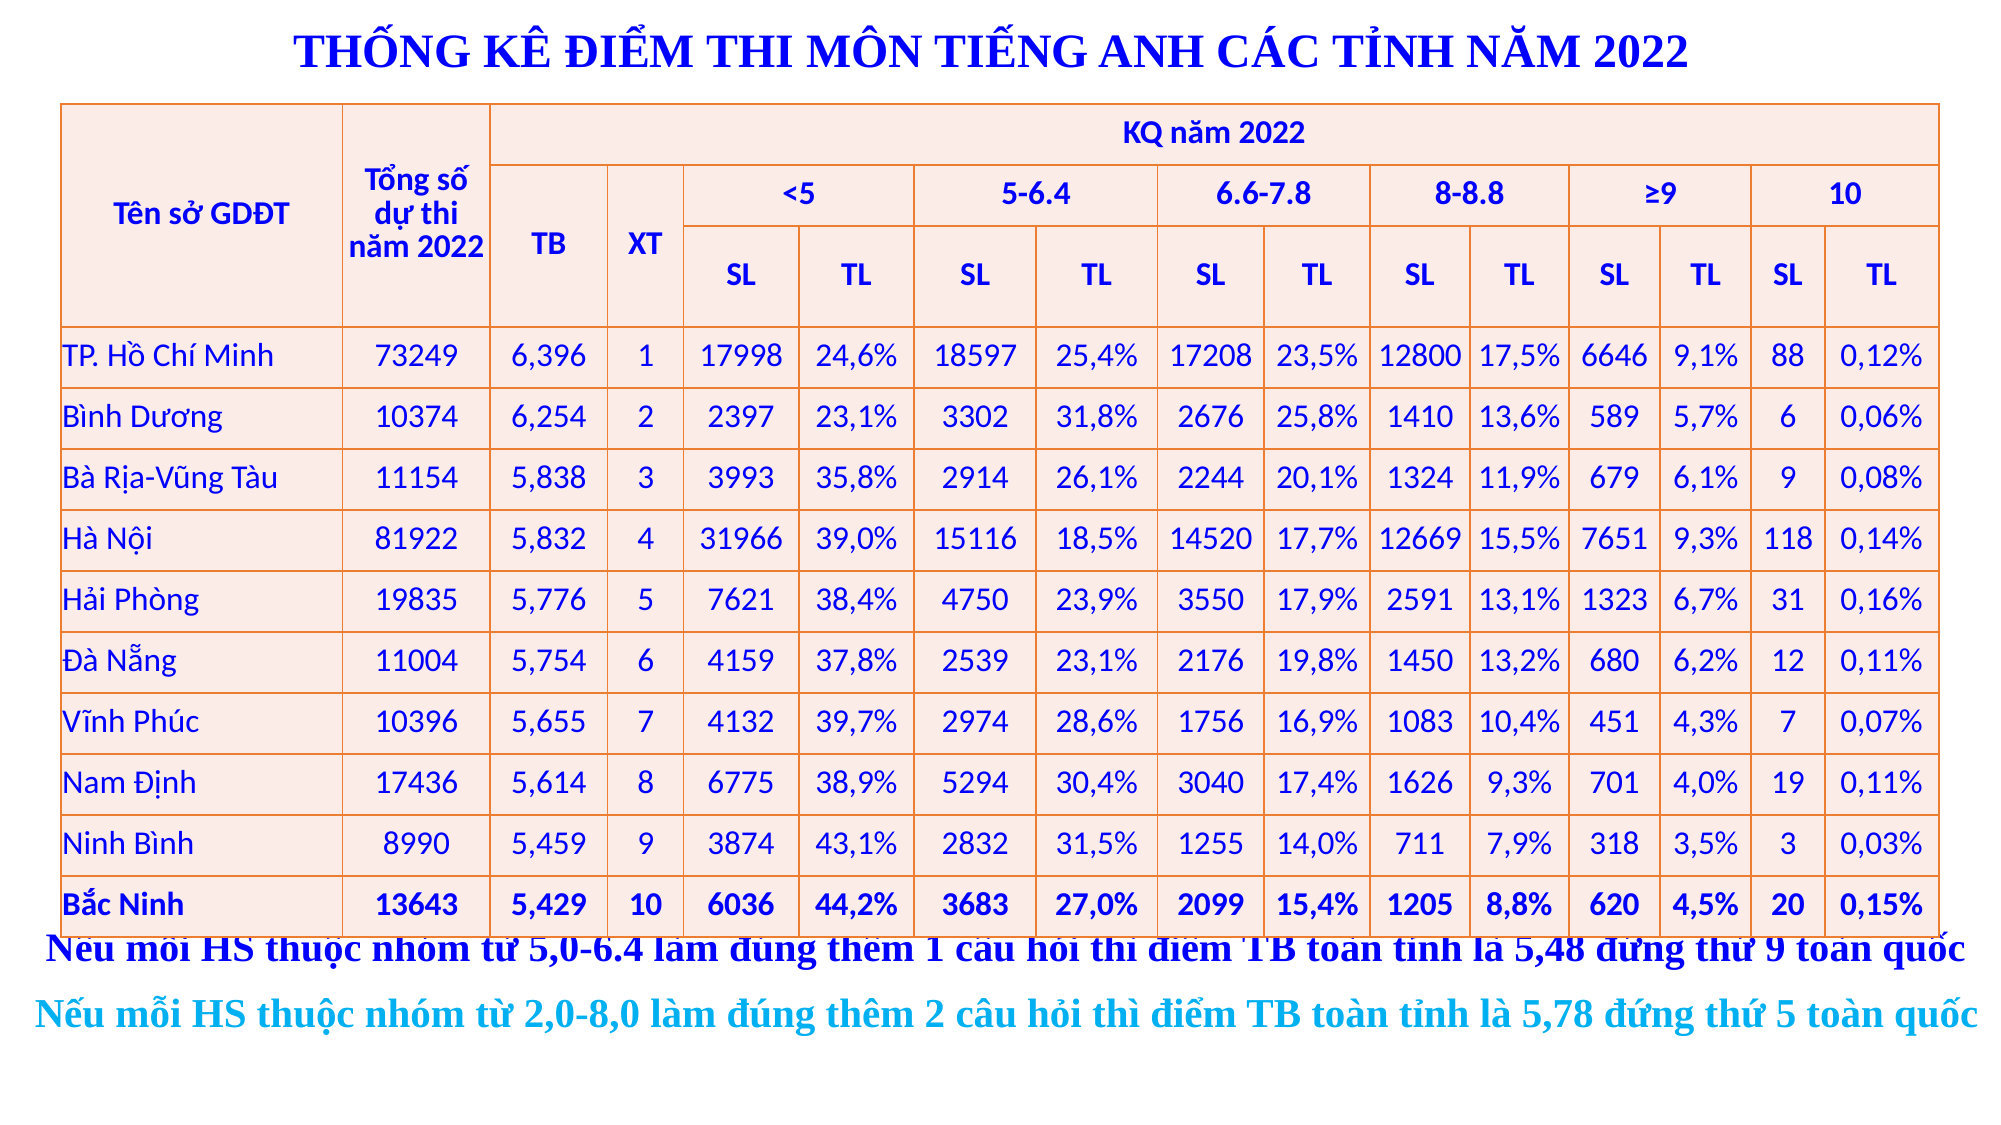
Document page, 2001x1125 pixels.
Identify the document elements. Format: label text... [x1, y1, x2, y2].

table_cell 6,396 [491, 328, 607, 387]
table_cell 11154 [343, 450, 489, 509]
table_cell 6 [1752, 389, 1824, 448]
table_cell 7 [1752, 694, 1824, 753]
table_cell 7 [608, 694, 683, 753]
table_cell Nam Định [62, 755, 342, 814]
table_cell 8-8.8 [1371, 166, 1568, 225]
table_cell 9,3% [1471, 755, 1568, 814]
table_cell 17,5% [1471, 328, 1568, 387]
table_cell 701 [1570, 755, 1659, 814]
table_cell SL [1570, 227, 1659, 326]
table_cell 23,5% [1265, 328, 1369, 387]
table_cell 10,4% [1471, 694, 1568, 753]
table_cell 10374 [343, 389, 489, 448]
table_cell 15,4% [1265, 877, 1369, 936]
table_cell 12800 [1371, 328, 1469, 387]
table_cell 7621 [684, 572, 798, 631]
table_cell 4,3% [1661, 694, 1750, 753]
table_cell 0,12% [1826, 328, 1938, 387]
table_cell 20,1% [1265, 450, 1369, 509]
table_cell 25,8% [1265, 389, 1369, 448]
table_cell 11,9% [1471, 450, 1568, 509]
table_cell 39,7% [800, 694, 913, 753]
table_cell 0,14% [1826, 511, 1938, 570]
table_cell 14,0% [1265, 816, 1369, 875]
table_cell 30,4% [1037, 755, 1157, 814]
table_cell 37,8% [800, 633, 913, 692]
table_cell 19 [1752, 755, 1824, 814]
table_cell 1756 [1158, 694, 1263, 753]
table_cell 5,429 [491, 877, 607, 936]
table_cell 1410 [1371, 389, 1469, 448]
table_cell TL [1826, 227, 1938, 326]
table_cell Bình Dương [62, 389, 342, 448]
table_cell 0,03% [1826, 816, 1938, 875]
table_cell 711 [1371, 816, 1469, 875]
table_cell 14520 [1158, 511, 1263, 570]
table_cell 2832 [915, 816, 1035, 875]
table_cell 13,6% [1471, 389, 1568, 448]
table_cell 28,6% [1037, 694, 1157, 753]
table_cell 23,9% [1037, 572, 1157, 631]
table_cell 26,1% [1037, 450, 1157, 509]
table_cell 3 [1752, 816, 1824, 875]
table_cell XT [608, 166, 683, 326]
table_cell 2397 [684, 389, 798, 448]
table_cell 10 [608, 877, 683, 936]
table_cell ≥9 [1570, 166, 1750, 225]
table_cell 3302 [915, 389, 1035, 448]
table_cell 5 [608, 572, 683, 631]
table_cell 6 [608, 633, 683, 692]
table_cell 6,1% [1661, 450, 1750, 509]
table_cell 25,4% [1037, 328, 1157, 387]
table_cell 27,0% [1037, 877, 1157, 936]
table_cell Hà Nội [62, 511, 342, 570]
table_cell 1083 [1371, 694, 1469, 753]
table_cell 10396 [343, 694, 489, 753]
table_cell 23,1% [800, 389, 913, 448]
table_cell 0,11% [1826, 755, 1938, 814]
table_cell 18,5% [1037, 511, 1157, 570]
text_box Nếu mỗi HS thuộc nhóm từ 5,0-6.4 làm đúng thêm 1 câu hỏi thì điểm TB toàn tỉnh là 5,48 đứng thứ 9 toàn quốc [14, 914, 2000, 981]
table_cell 44,2% [800, 877, 913, 936]
table_cell 3874 [684, 816, 798, 875]
table_cell 6775 [684, 755, 798, 814]
table_cell 2539 [915, 633, 1035, 692]
table_cell 1205 [1371, 877, 1469, 936]
table_cell 8,8% [1471, 877, 1568, 936]
table_cell 3683 [915, 877, 1035, 936]
table_cell TP. Hồ Chí Minh [62, 328, 342, 387]
table_cell 8990 [343, 816, 489, 875]
table_cell 17436 [343, 755, 489, 814]
table_cell 4750 [915, 572, 1035, 631]
table_cell Hải Phòng [62, 572, 342, 631]
table_cell 12 [1752, 633, 1824, 692]
table_cell 6036 [684, 877, 798, 936]
table_cell 4,5% [1661, 877, 1750, 936]
table_cell 31966 [684, 511, 798, 570]
table_cell 2974 [915, 694, 1035, 753]
table_cell 13,2% [1471, 633, 1568, 692]
table_cell 2591 [1371, 572, 1469, 631]
table_cell TL [1265, 227, 1369, 326]
table_cell 13,1% [1471, 572, 1568, 631]
table_cell 0,08% [1826, 450, 1938, 509]
table_cell 1323 [1570, 572, 1659, 631]
table_cell 19835 [343, 572, 489, 631]
table_cell 17,4% [1265, 755, 1369, 814]
table_cell 17,9% [1265, 572, 1369, 631]
table_cell 5,655 [491, 694, 607, 753]
table_cell 1626 [1371, 755, 1469, 814]
table_cell 4132 [684, 694, 798, 753]
table_cell 13643 [343, 877, 489, 936]
table_cell 3,5% [1661, 816, 1750, 875]
table_header KQ năm 2022 [491, 105, 1938, 164]
table_cell 20 [1752, 877, 1824, 936]
table_cell 38,9% [800, 755, 913, 814]
table_cell 88 [1752, 328, 1824, 387]
table_cell 2176 [1158, 633, 1263, 692]
table_cell 31,8% [1037, 389, 1157, 448]
table_cell 7,9% [1471, 816, 1568, 875]
table_header Tên sở GDĐT [62, 105, 342, 326]
table_cell Bà Rịa-Vũng Tàu [62, 450, 342, 509]
table_cell SL [1752, 227, 1824, 326]
table_cell 17,7% [1265, 511, 1369, 570]
table_cell 2 [608, 389, 683, 448]
table_cell 1450 [1371, 633, 1469, 692]
table_cell 3993 [684, 450, 798, 509]
table_cell 620 [1570, 877, 1659, 936]
table_cell TL [1661, 227, 1750, 326]
table_cell 451 [1570, 694, 1659, 753]
table_cell 3040 [1158, 755, 1263, 814]
table_cell 15116 [915, 511, 1035, 570]
table_cell 0,07% [1826, 694, 1938, 753]
table_cell 31 [1752, 572, 1824, 631]
table_cell 81922 [343, 511, 489, 570]
table_cell 38,4% [800, 572, 913, 631]
table_cell 73249 [343, 328, 489, 387]
table_cell 15,5% [1471, 511, 1568, 570]
table_cell TL [1037, 227, 1157, 326]
table_cell 5,459 [491, 816, 607, 875]
table_cell 31,5% [1037, 816, 1157, 875]
table_cell SL [915, 227, 1035, 326]
table_cell 5,754 [491, 633, 607, 692]
table_cell SL [684, 227, 798, 326]
table_cell 1 [608, 328, 683, 387]
table_cell 10 [1752, 166, 1938, 225]
table_cell 39,0% [800, 511, 913, 570]
table_cell 0,16% [1826, 572, 1938, 631]
table_cell 5,838 [491, 450, 607, 509]
table_cell SL [1371, 227, 1469, 326]
table_cell Vĩnh Phúc [62, 694, 342, 753]
table_cell 8 [608, 755, 683, 814]
table_cell 318 [1570, 816, 1659, 875]
table_cell 17998 [684, 328, 798, 387]
table_cell 9,3% [1661, 511, 1750, 570]
table_cell 4 [608, 511, 683, 570]
table_cell 4,0% [1661, 755, 1750, 814]
table_cell 5-6.4 [915, 166, 1157, 225]
table_cell 12669 [1371, 511, 1469, 570]
table_cell 17208 [1158, 328, 1263, 387]
table_cell 3550 [1158, 572, 1263, 631]
table_cell Bắc Ninh [62, 877, 342, 936]
table_cell 5,7% [1661, 389, 1750, 448]
title THỐNG KÊ ĐIỂM THI MÔN TIẾNG ANH CÁC TỈNH NĂM 2022 [0, 18, 1986, 86]
table_cell 4159 [684, 633, 798, 692]
text_box Nếu mỗi HS thuộc nhóm từ 2,0-8,0 làm đúng thêm 2 câu hỏi thì điểm TB toàn tỉnh là 5,78 đứng thứ 5 toàn quốc [14, 981, 2000, 1049]
table_cell 589 [1570, 389, 1659, 448]
table_cell TB [491, 166, 607, 326]
table_cell 9 [1752, 450, 1824, 509]
table_cell 19,8% [1265, 633, 1369, 692]
table_cell SL [1158, 227, 1263, 326]
table_cell 5,832 [491, 511, 607, 570]
table_cell 7651 [1570, 511, 1659, 570]
table_cell 5294 [915, 755, 1035, 814]
table_cell 35,8% [800, 450, 913, 509]
table_cell 11004 [343, 633, 489, 692]
table_cell 9,1% [1661, 328, 1750, 387]
table_cell 2099 [1158, 877, 1263, 936]
table_cell 1324 [1371, 450, 1469, 509]
table_cell 6646 [1570, 328, 1659, 387]
table_cell 6,2% [1661, 633, 1750, 692]
table_cell 24,6% [800, 328, 913, 387]
table_cell <5 [684, 166, 913, 225]
table_cell 118 [1752, 511, 1824, 570]
table_cell 680 [1570, 633, 1659, 692]
table_cell TL [1471, 227, 1568, 326]
table_cell 9 [608, 816, 683, 875]
table_cell 1255 [1158, 816, 1263, 875]
table_cell 6,7% [1661, 572, 1750, 631]
table_cell Đà Nẵng [62, 633, 342, 692]
table_cell 2914 [915, 450, 1035, 509]
table_cell 0,06% [1826, 389, 1938, 448]
table_cell 5,614 [491, 755, 607, 814]
table_cell 0,11% [1826, 633, 1938, 692]
table_cell 5,776 [491, 572, 607, 631]
table_cell 2244 [1158, 450, 1263, 509]
table_cell 18597 [915, 328, 1035, 387]
table_cell 23,1% [1037, 633, 1157, 692]
table_cell 0,15% [1826, 877, 1938, 936]
table_cell 6.6-7.8 [1158, 166, 1369, 225]
table_cell 679 [1570, 450, 1659, 509]
table_cell 6,254 [491, 389, 607, 448]
table_cell Ninh Bình [62, 816, 342, 875]
table_cell 16,9% [1265, 694, 1369, 753]
table_cell 2676 [1158, 389, 1263, 448]
table_cell TL [800, 227, 913, 326]
table_header Tổng số dự thi năm 2022 [343, 105, 489, 326]
table_cell 43,1% [800, 816, 913, 875]
table_cell 3 [608, 450, 683, 509]
